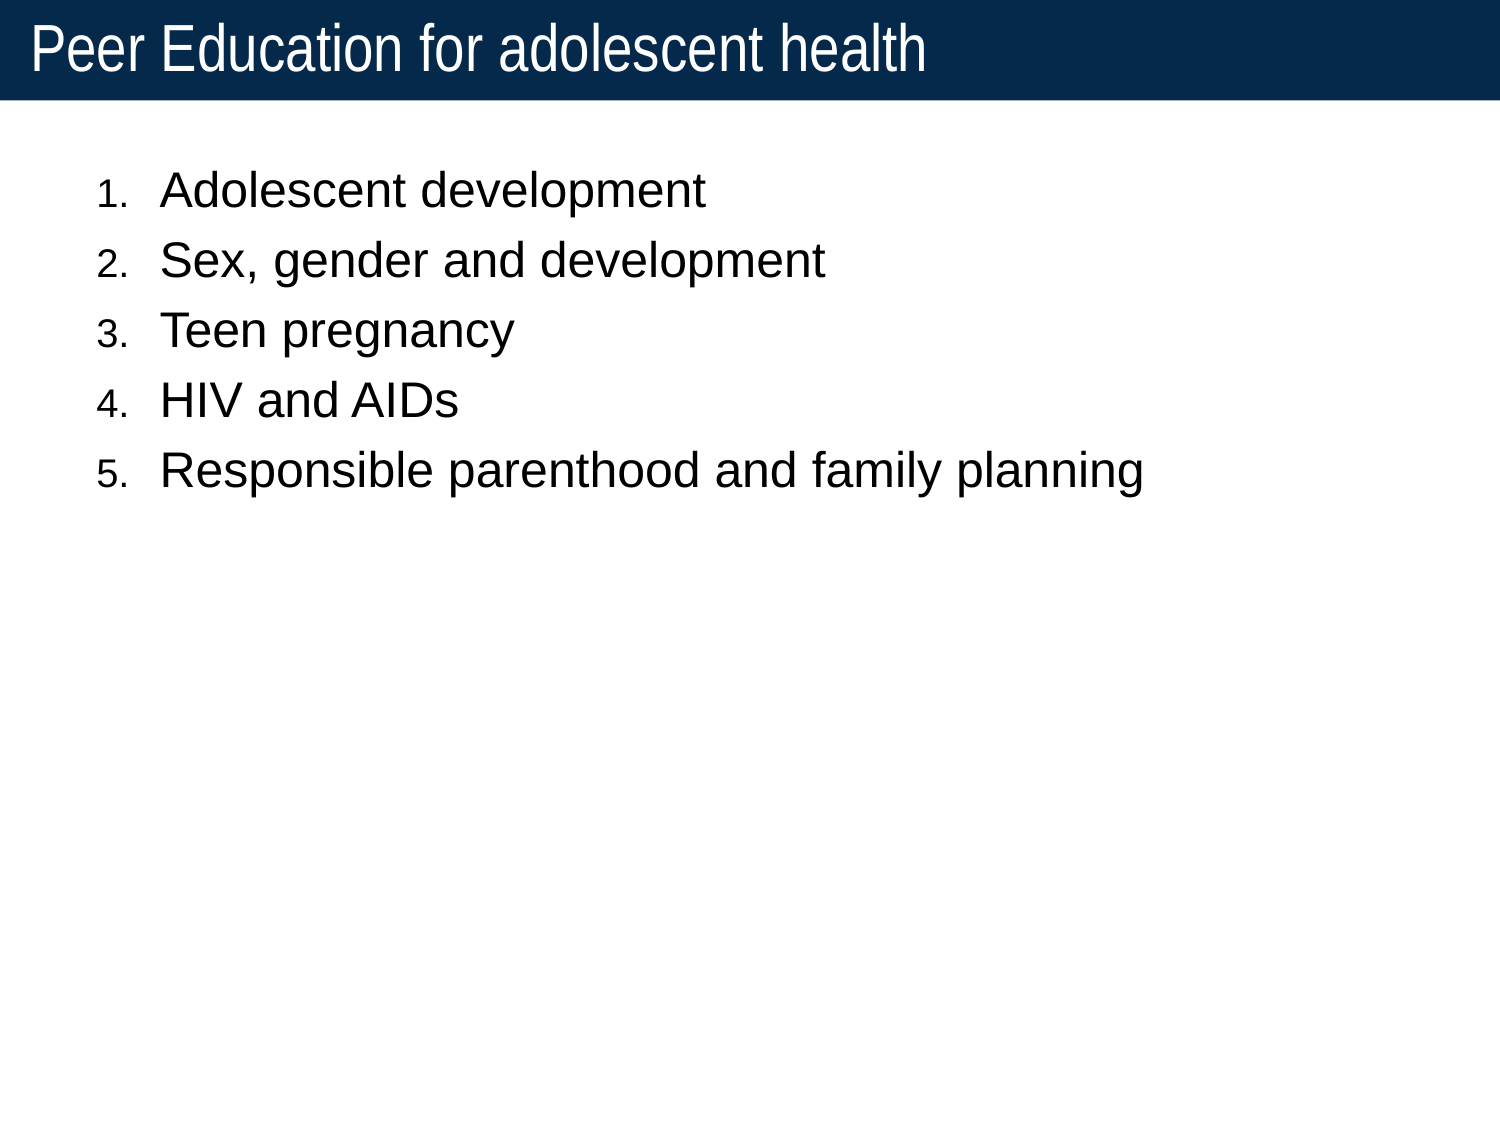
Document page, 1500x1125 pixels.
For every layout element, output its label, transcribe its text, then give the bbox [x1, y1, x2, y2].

title Peer Education for adolescent health [0, 0, 1500, 101]
list Adolescent development Sex, gender and development Teen pregnancy HIV and AIDs Responsible parenthood and family planning [80, 149, 1419, 826]
